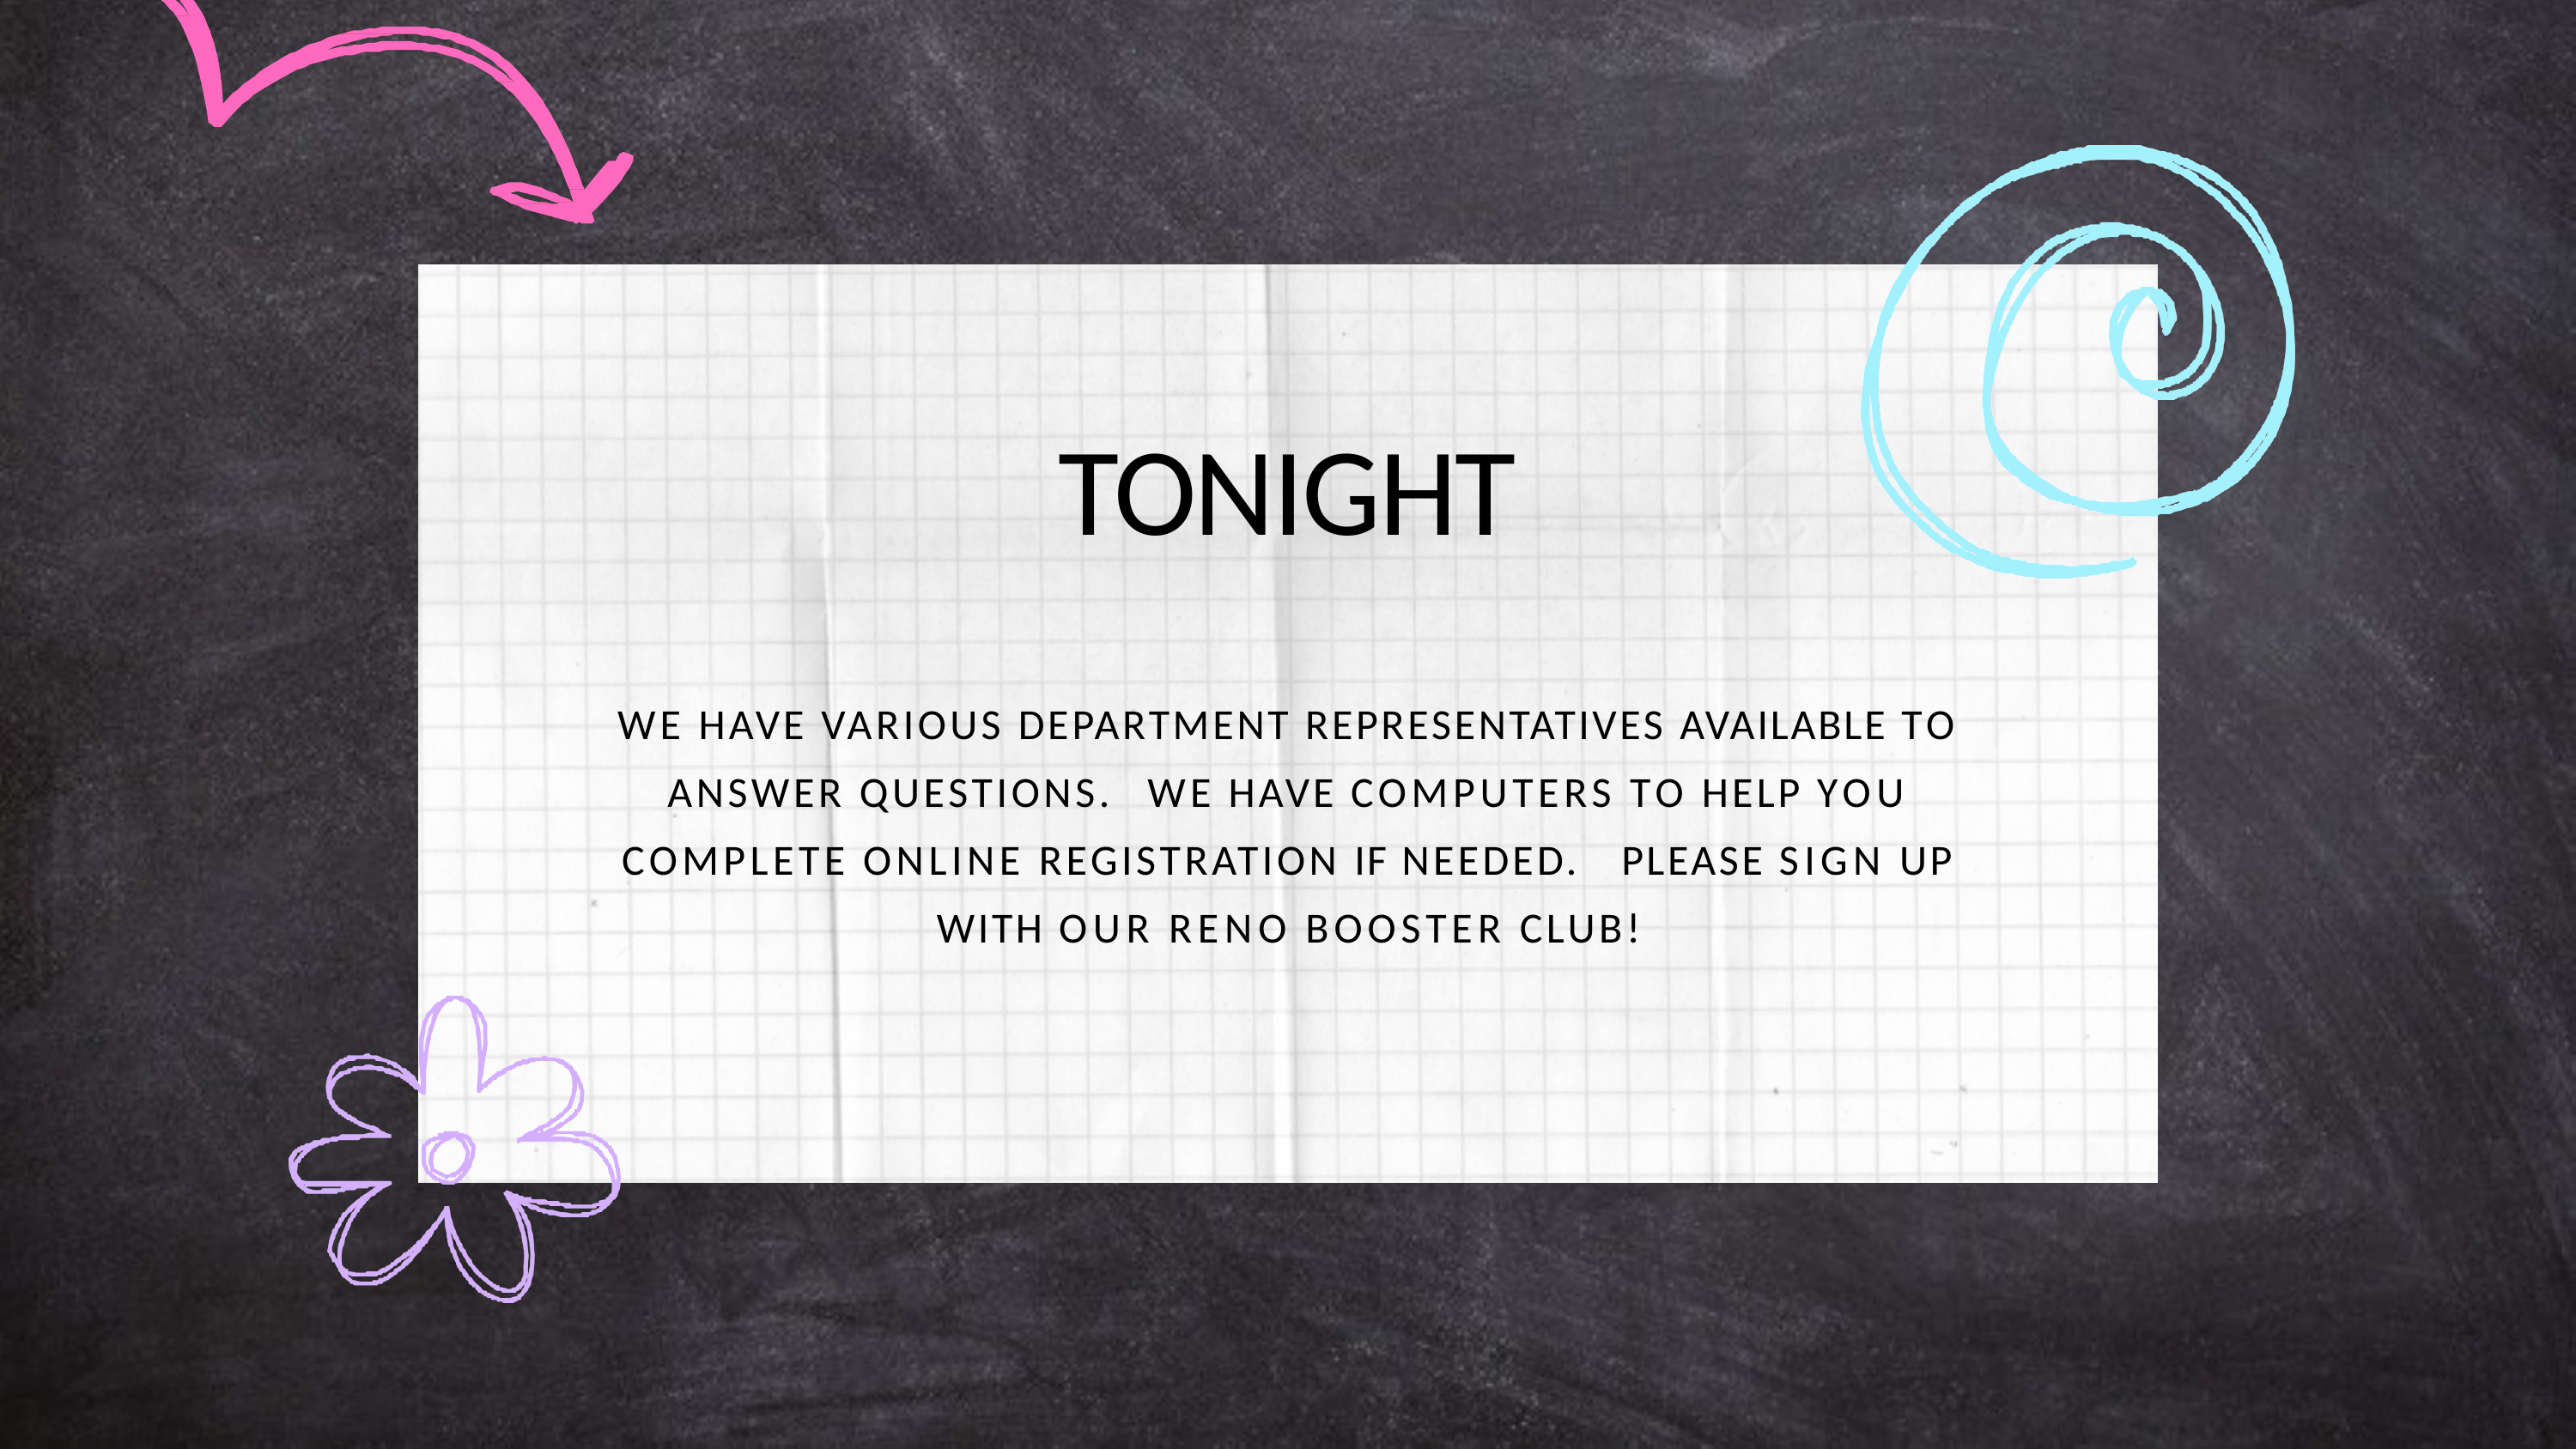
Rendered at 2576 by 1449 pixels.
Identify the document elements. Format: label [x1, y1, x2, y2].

picture [0, 0, 2576, 1449]
text_box [289, 144, 2295, 1303]
picture [338, 34, 507, 76]
text_box [161, 0, 567, 143]
